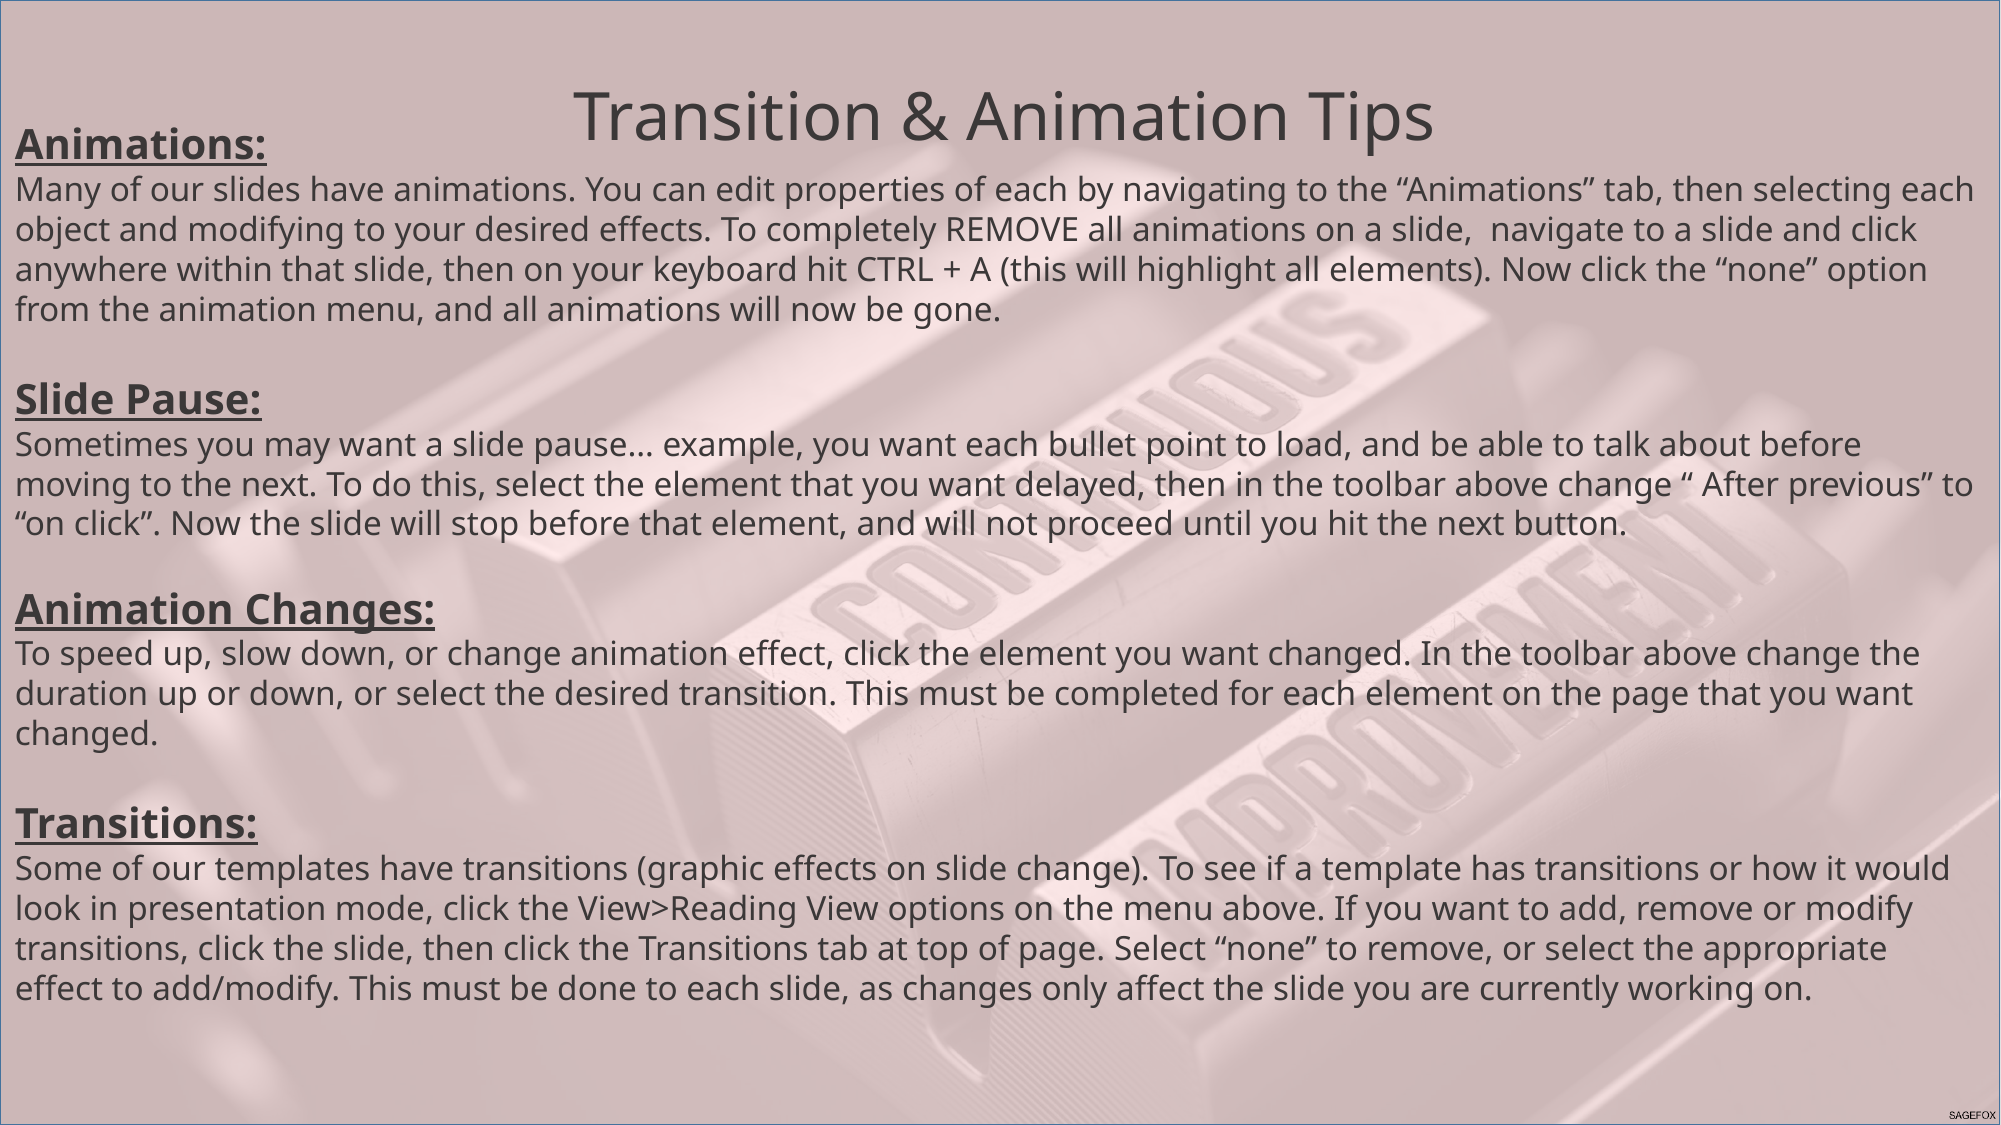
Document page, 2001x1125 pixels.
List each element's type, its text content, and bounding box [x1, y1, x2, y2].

text_box Animations: Many of our slides have animations. You can edit properties of each by navigating to the “Animations” tab, then selecting each object and modifying to your desired effects. To completely REMOVE all animations on a slide, navigate to a slide and click anywhere within that slide, then on your keyboard hit CTRL + A (this will highlight all elements). Now click the “none” option from the animation menu, and all animations will now be gone. Slide Pause: Sometimes you may want a slide pause… example, you want each bullet point to load, and be able to talk about before moving to the next. To do this, select the element that you want delayed, then in the toolbar above change “ After previous” to “on click”. Now the slide will stop before that element, and will not proceed until you hit the next button. Animation Changes: To speed up, slow down, or change animation effect, click the element you want changed. In the toolbar above change the duration up or down, or select the desired transition. This must be completed for each element on the page that you want changed. Transitions: Some of our templates have transitions (graphic effects on slide change). To see if a template has transitions or how it would look in presentation mode, click the View>Reading View options on the menu above. If you want to add, remove or modify transitions, click the slide, then click the Transitions tab at top of page. Select “none” to remove, or select the appropriate effect to add/modify. This must be done to each slide, as changes only affect the slide you are currently working on. [0, 0, 2000, 1125]
title Transition & Animation Tips [477, 59, 1532, 177]
